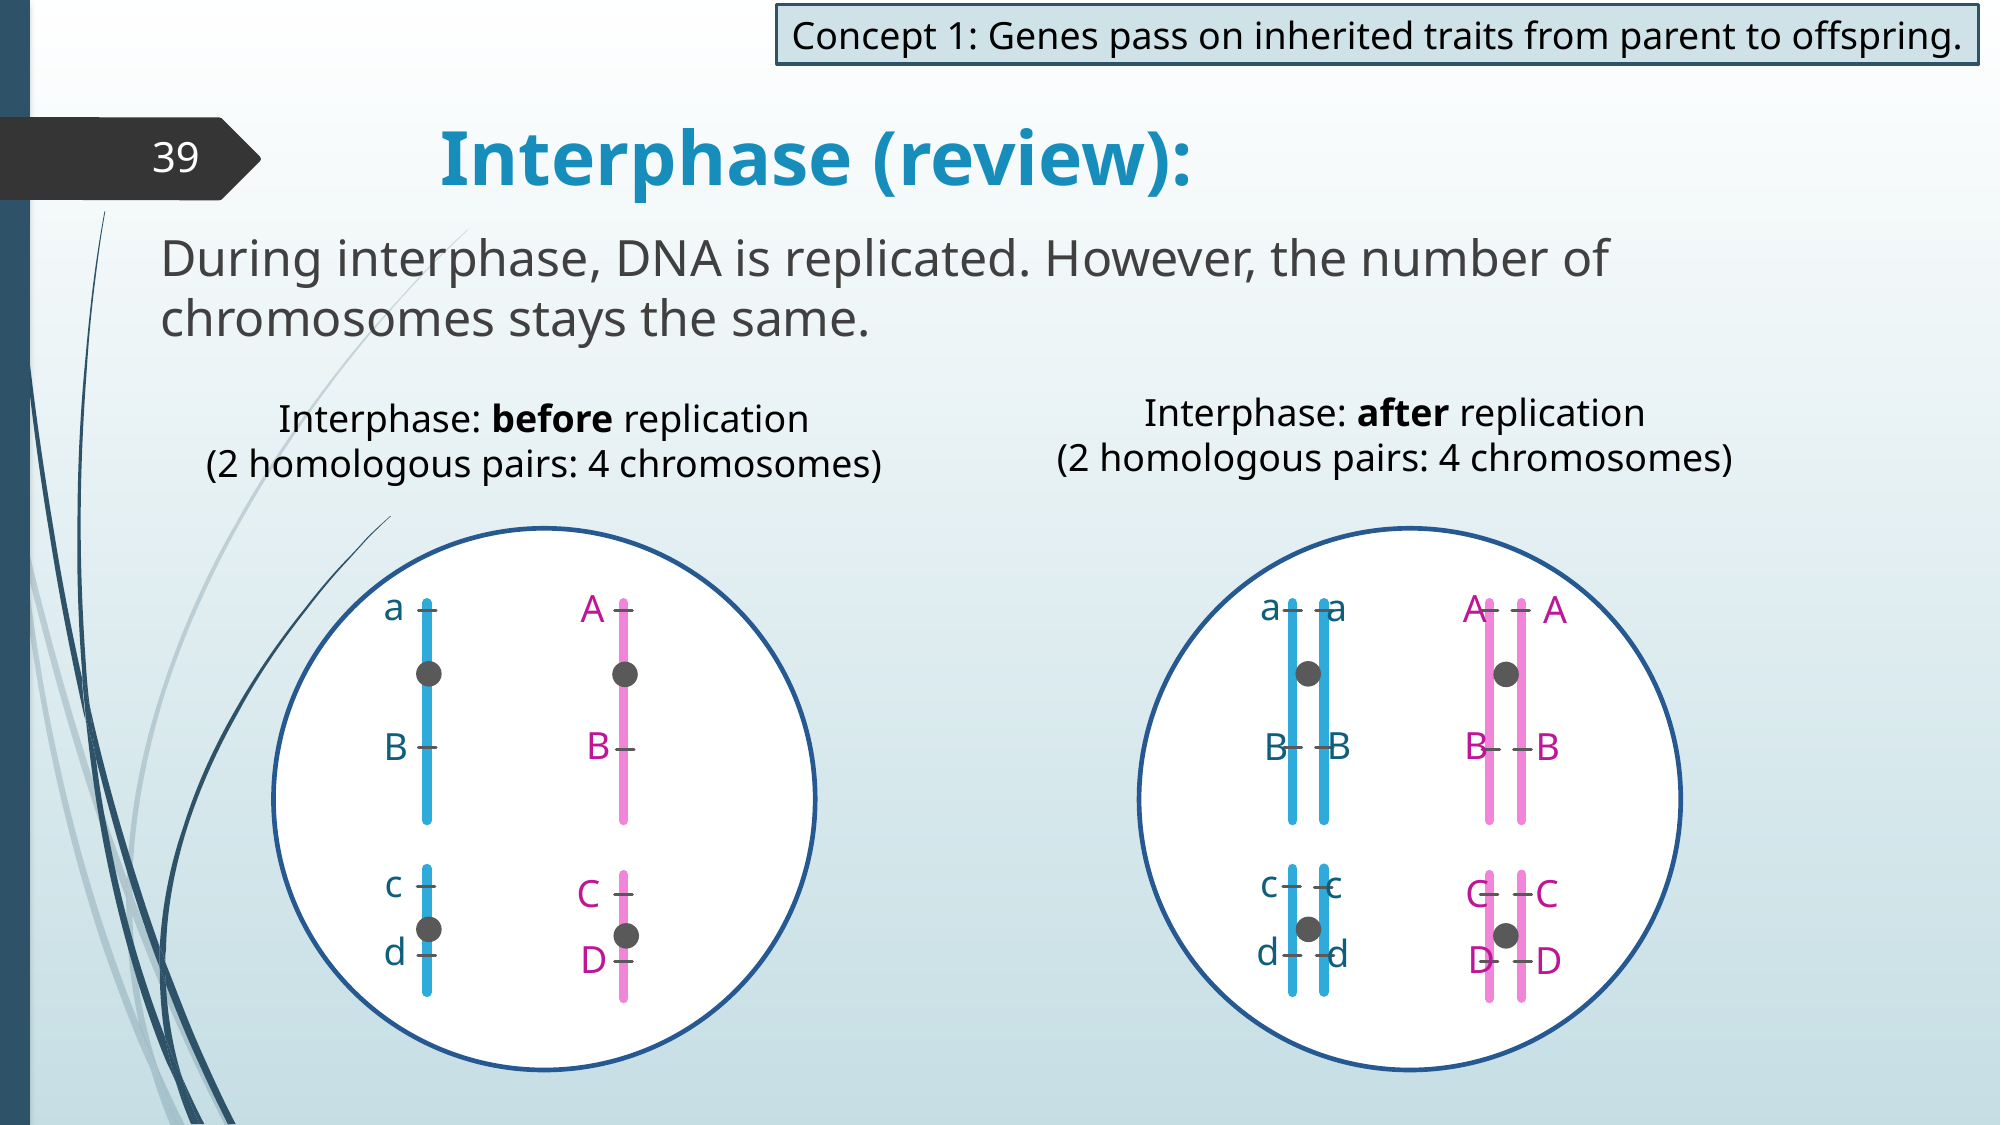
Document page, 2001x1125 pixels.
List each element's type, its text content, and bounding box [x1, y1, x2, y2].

list During interphase, DNA is replicated. However, the number of chromosomes stays the same. [79, 218, 1887, 373]
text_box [368, 852, 442, 993]
text_box [1137, 526, 1683, 1072]
text_box Interphase: before replication (2 homologous pairs: 4 chromosomes) [131, 387, 957, 493]
text_box [272, 526, 817, 1072]
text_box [565, 577, 638, 821]
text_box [368, 575, 442, 821]
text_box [1448, 577, 1593, 821]
text_box Concept 1: Genes pass on inherited traits from parent to offspring. [776, 4, 1979, 64]
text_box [561, 862, 640, 999]
text_box Interphase: after replication (2 homologous pairs: 4 chromosomes) [996, 381, 1795, 487]
title Interphase (review): [425, 102, 1888, 313]
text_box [1245, 575, 1367, 821]
text_box [1059, 1058, 2000, 1099]
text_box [1241, 852, 1360, 993]
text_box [1450, 862, 1575, 999]
slide_number 39 [87, 129, 216, 190]
